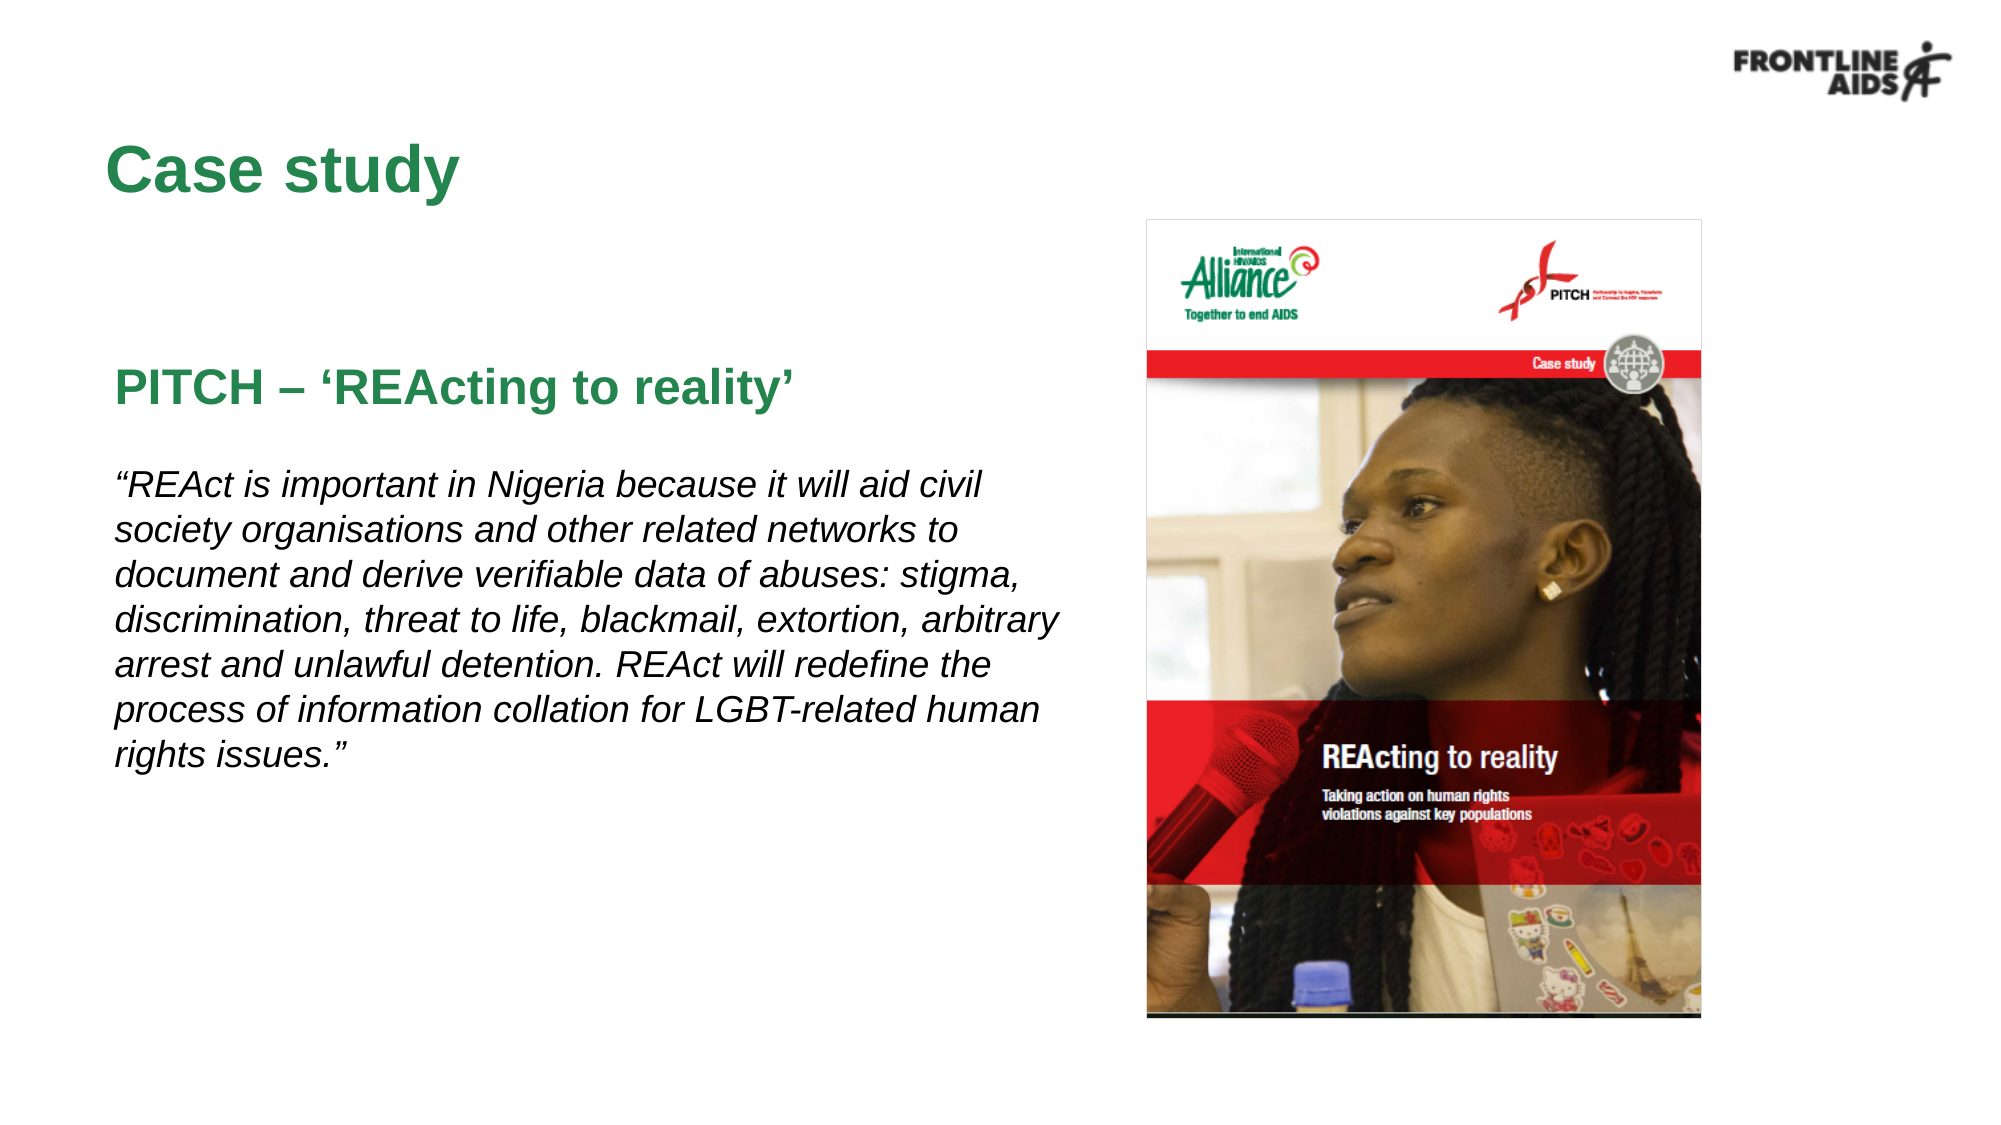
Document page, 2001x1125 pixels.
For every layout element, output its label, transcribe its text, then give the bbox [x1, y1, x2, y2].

text_box PITCH – ‘REActing to reality’ “REAct is important in Nigeria because it will aid civil society organisations and other related networks to document and derive verifiable data of abuses: stigma, discrimination, threat to life, blackmail, extortion, arbitrary arrest and unlawful detention. REAct will redefine the process of information collation for LGBT-related human rights issues.” [99, 347, 1092, 946]
picture [1146, 219, 1702, 1019]
text_box Case study [99, 79, 1343, 261]
